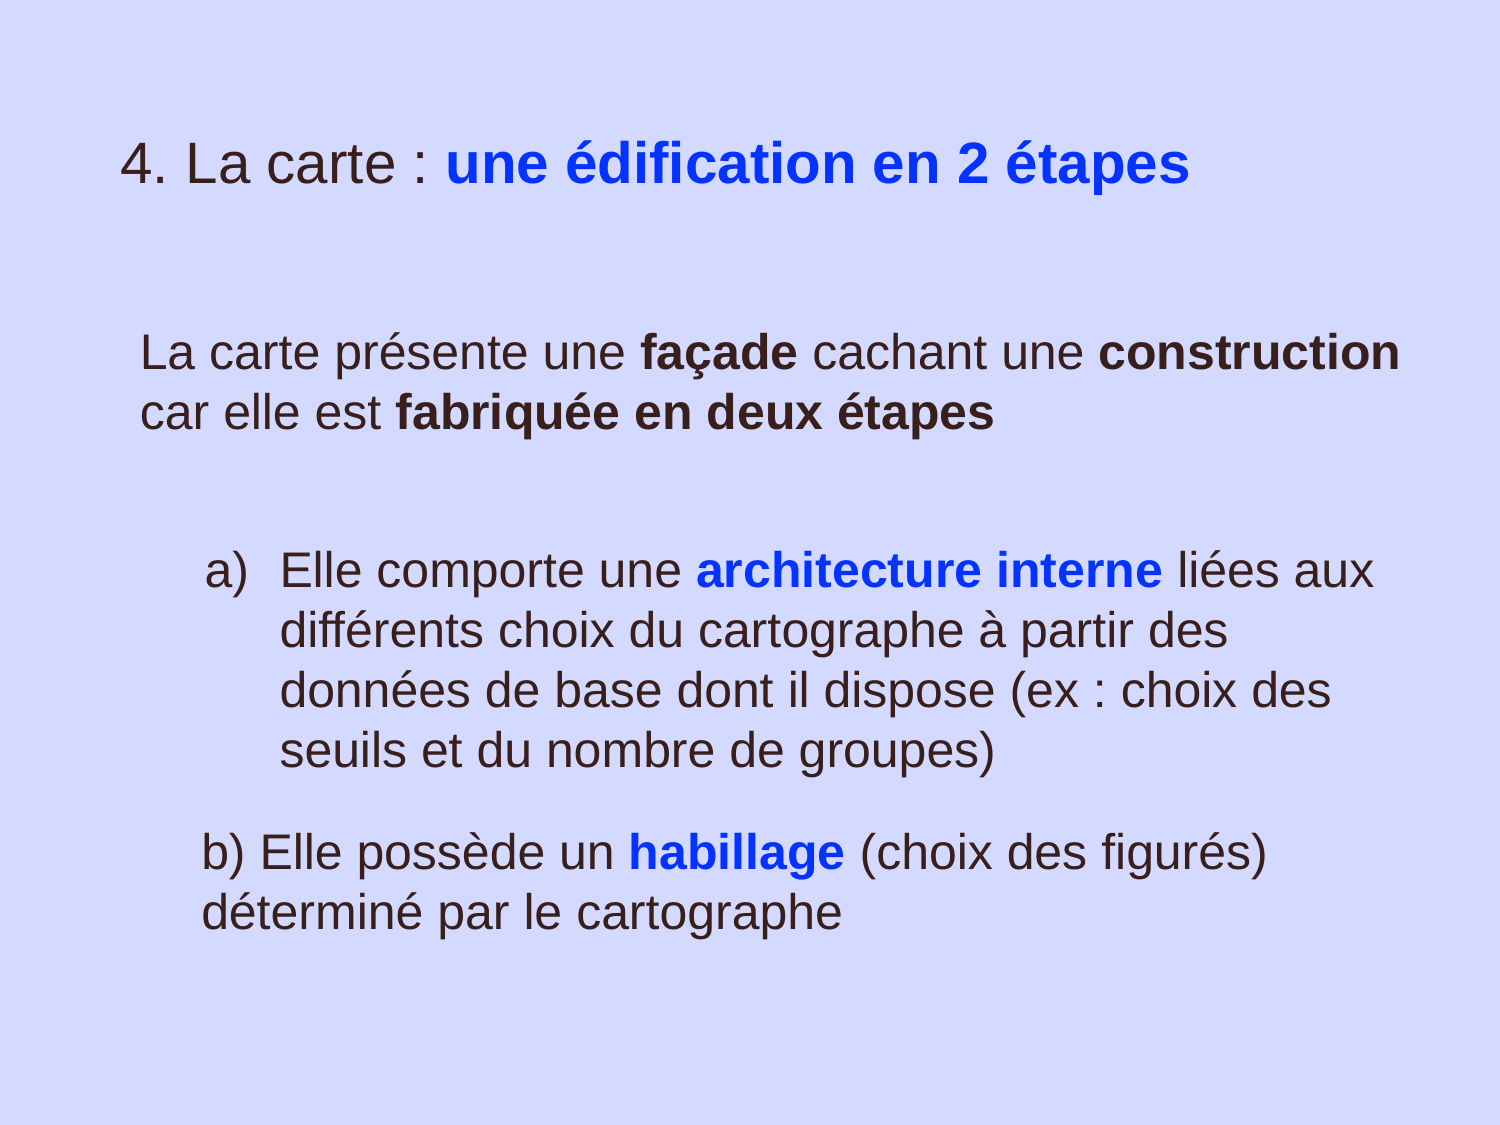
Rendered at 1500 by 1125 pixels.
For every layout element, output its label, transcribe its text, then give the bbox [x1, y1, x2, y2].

text_box b) Elle possède un habillage (choix des figurés) déterminé par le cartographe [186, 812, 1413, 948]
text_box 4. La carte : une édification en 2 étapes [105, 117, 1207, 203]
text_box Elle comporte une architecture interne liées aux différents choix du cartographe à partir des données de base dont il dispose (ex : choix des seuils et du nombre de groupes) [189, 530, 1413, 812]
text_box La carte présente une façade cachant une construction car elle est fabriquée en deux étapes [125, 312, 1425, 448]
